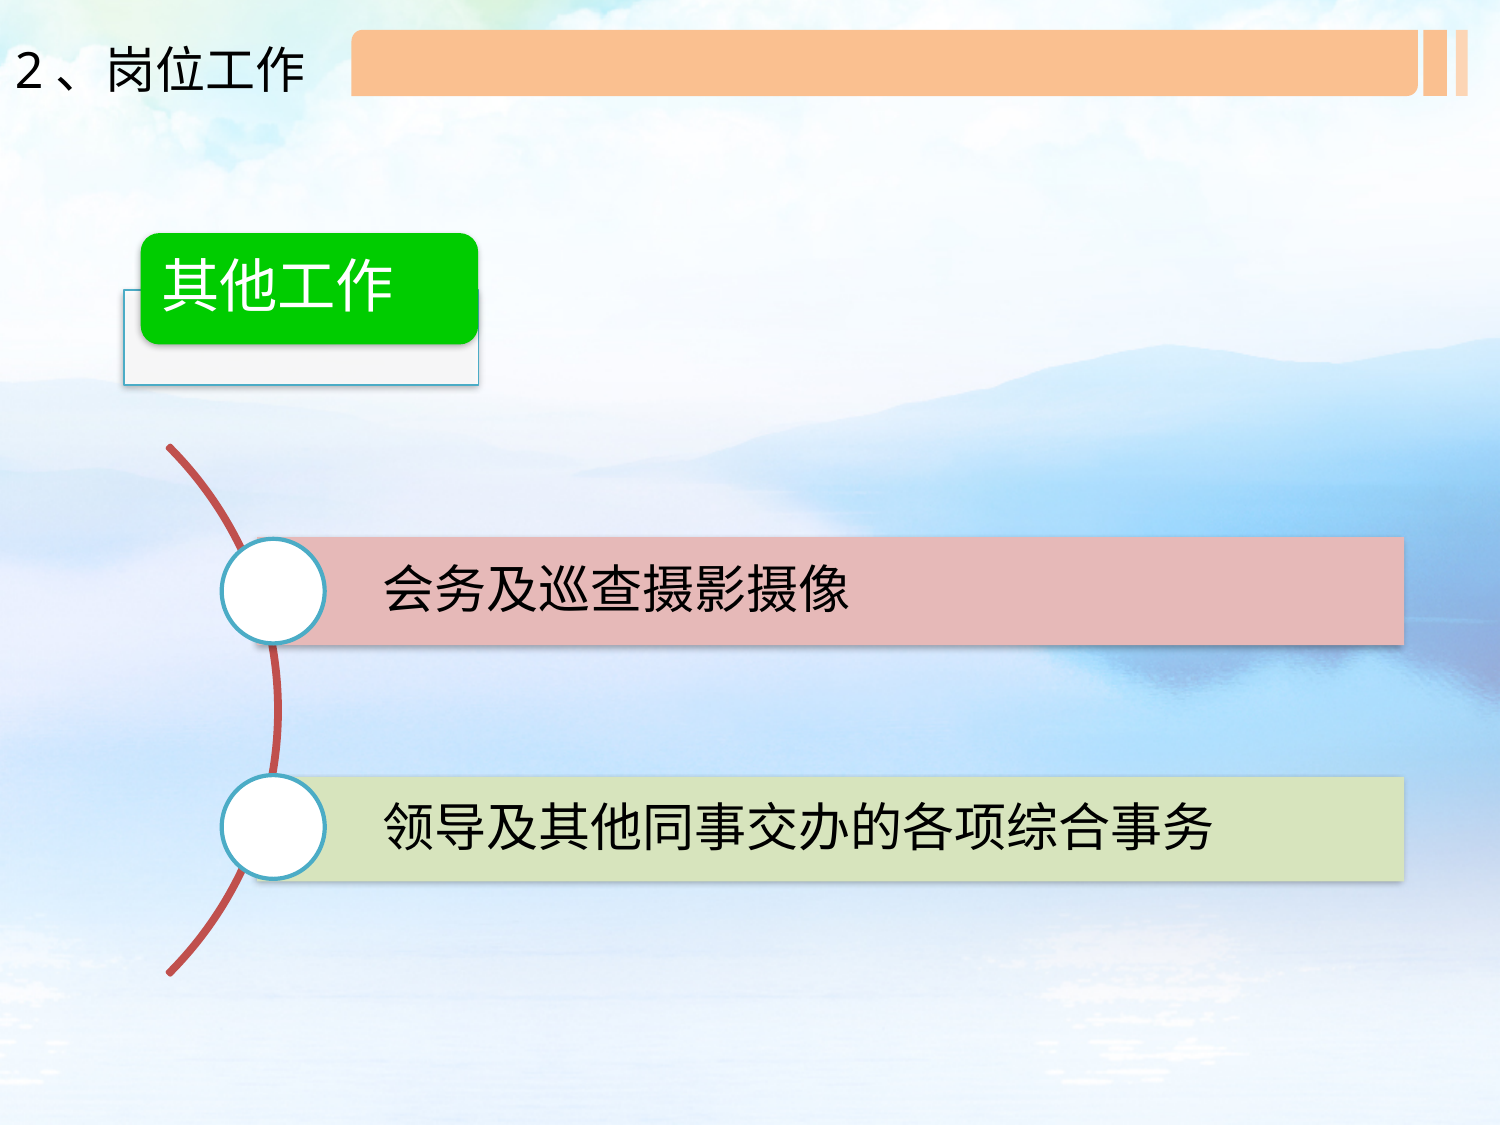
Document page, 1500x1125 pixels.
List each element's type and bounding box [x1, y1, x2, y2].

picture [0, 0, 1500, 1125]
text_box [123, 231, 479, 386]
text_box [159, 432, 1412, 988]
